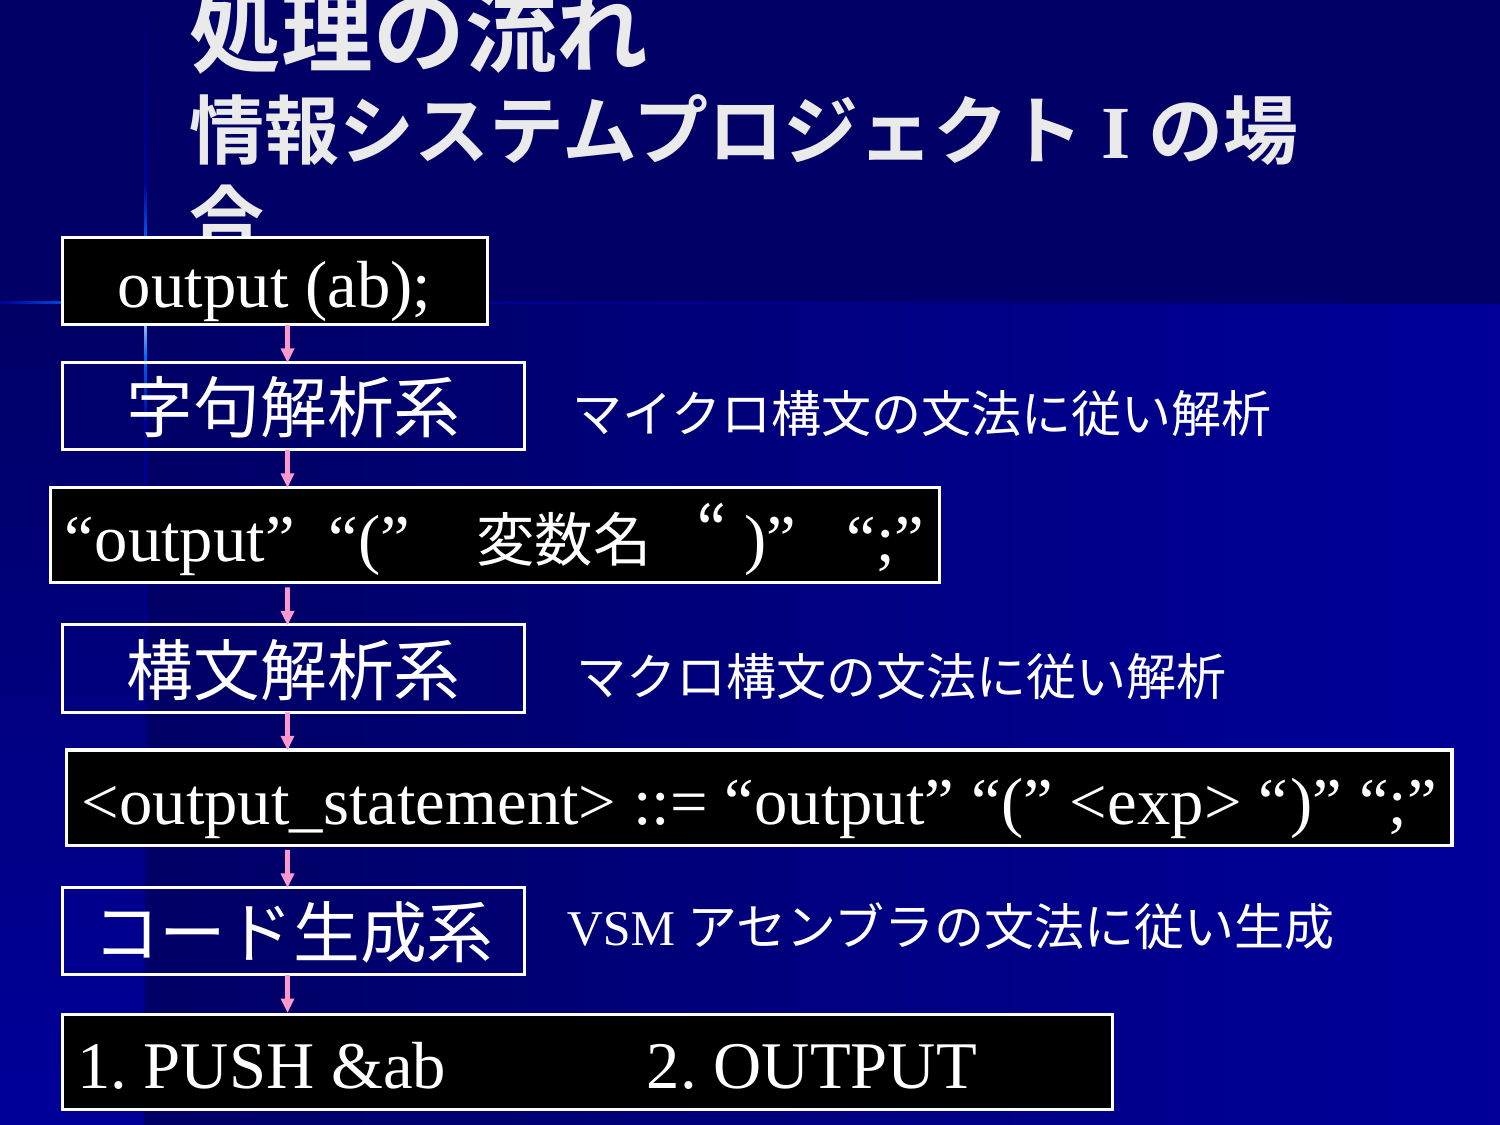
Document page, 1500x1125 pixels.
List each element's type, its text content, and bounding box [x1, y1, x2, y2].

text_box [62, 712, 1457, 847]
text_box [62, 449, 927, 585]
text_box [62, 587, 526, 711]
text_box マイクロ構文の文法に従い解析 [557, 374, 1287, 451]
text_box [62, 849, 526, 974]
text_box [62, 324, 526, 449]
text_box output (ab); [62, 237, 488, 324]
text_box マクロ構文の文法に従い解析 [561, 637, 1242, 710]
title 処理の流れ 情報システムプロジェクトIの場合 [174, 37, 1388, 201]
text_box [62, 974, 1113, 1111]
text_box VSMアセンブラの文法に従い生成 [552, 887, 1350, 963]
